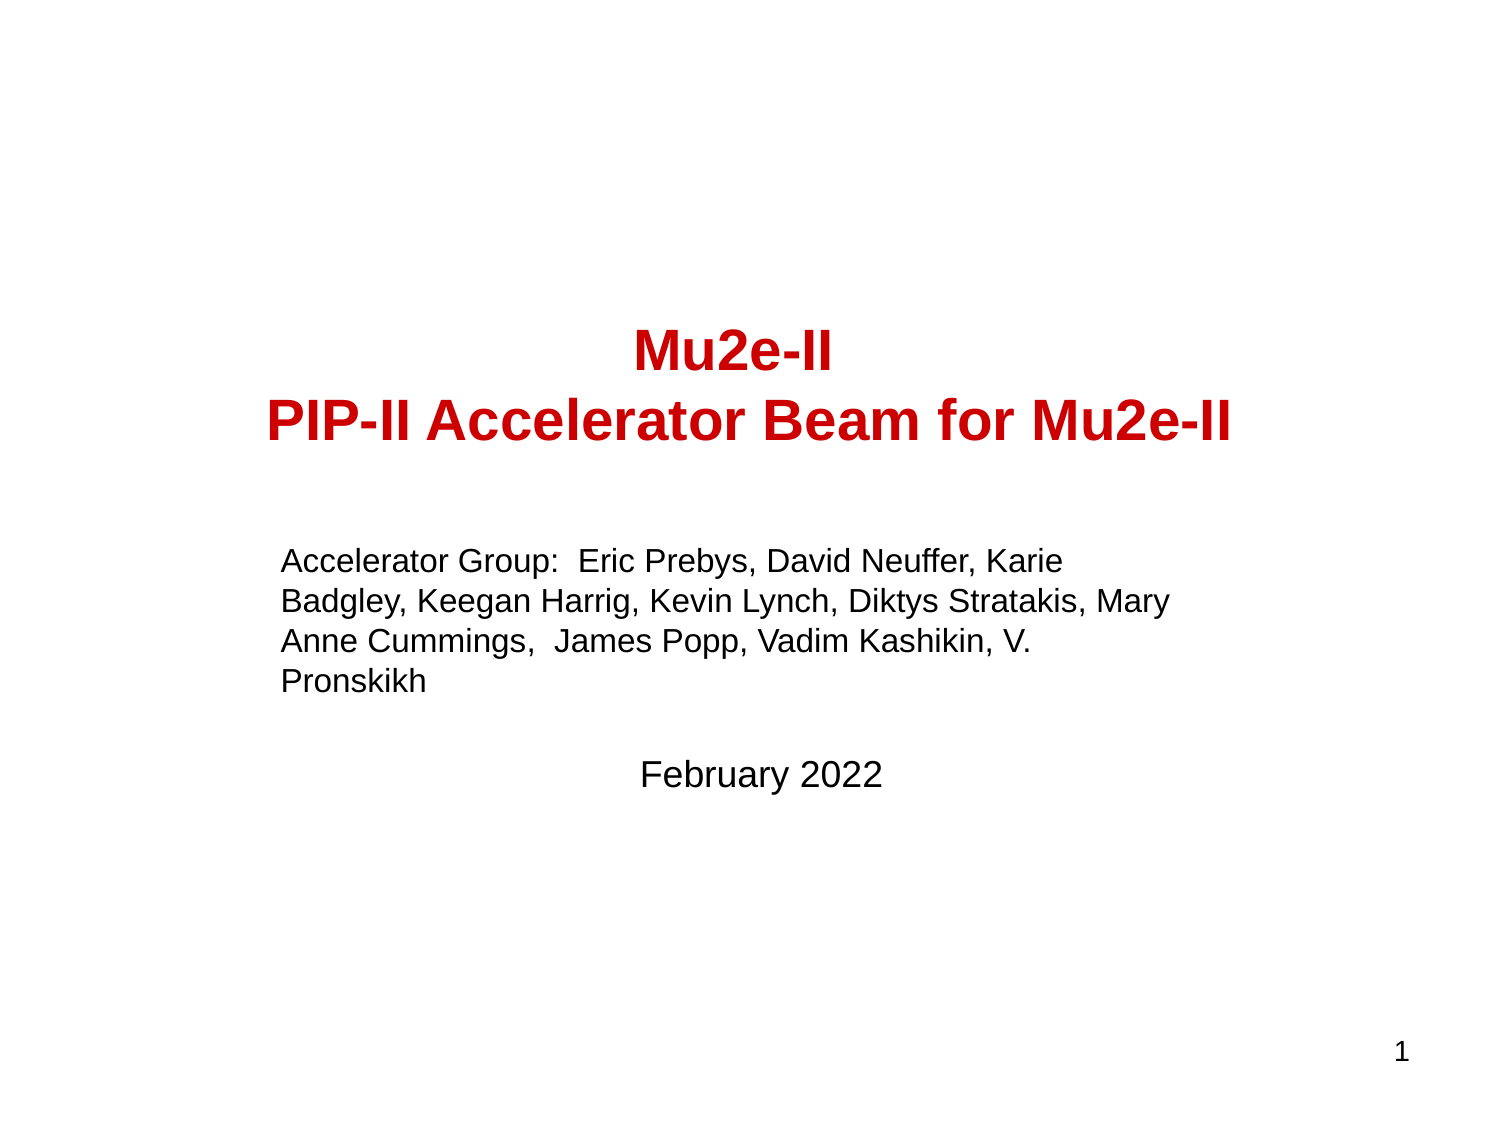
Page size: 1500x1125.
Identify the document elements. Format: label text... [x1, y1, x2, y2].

subtitle February 2022 [236, 675, 1287, 963]
slide_number 1 [1074, 1024, 1426, 1103]
title Mu2e-II PIP-II Accelerator Beam for Mu2e-II [101, 261, 1399, 504]
text_box Accelerator Group: Eric Prebys, David Neuffer, Karie Badgley, Keegan Harrig, Kevin Lynch, Diktys Stratakis, Mary Anne Cummings, James Popp, Vadim Kashikin, V. Pronskikh [265, 531, 1198, 707]
